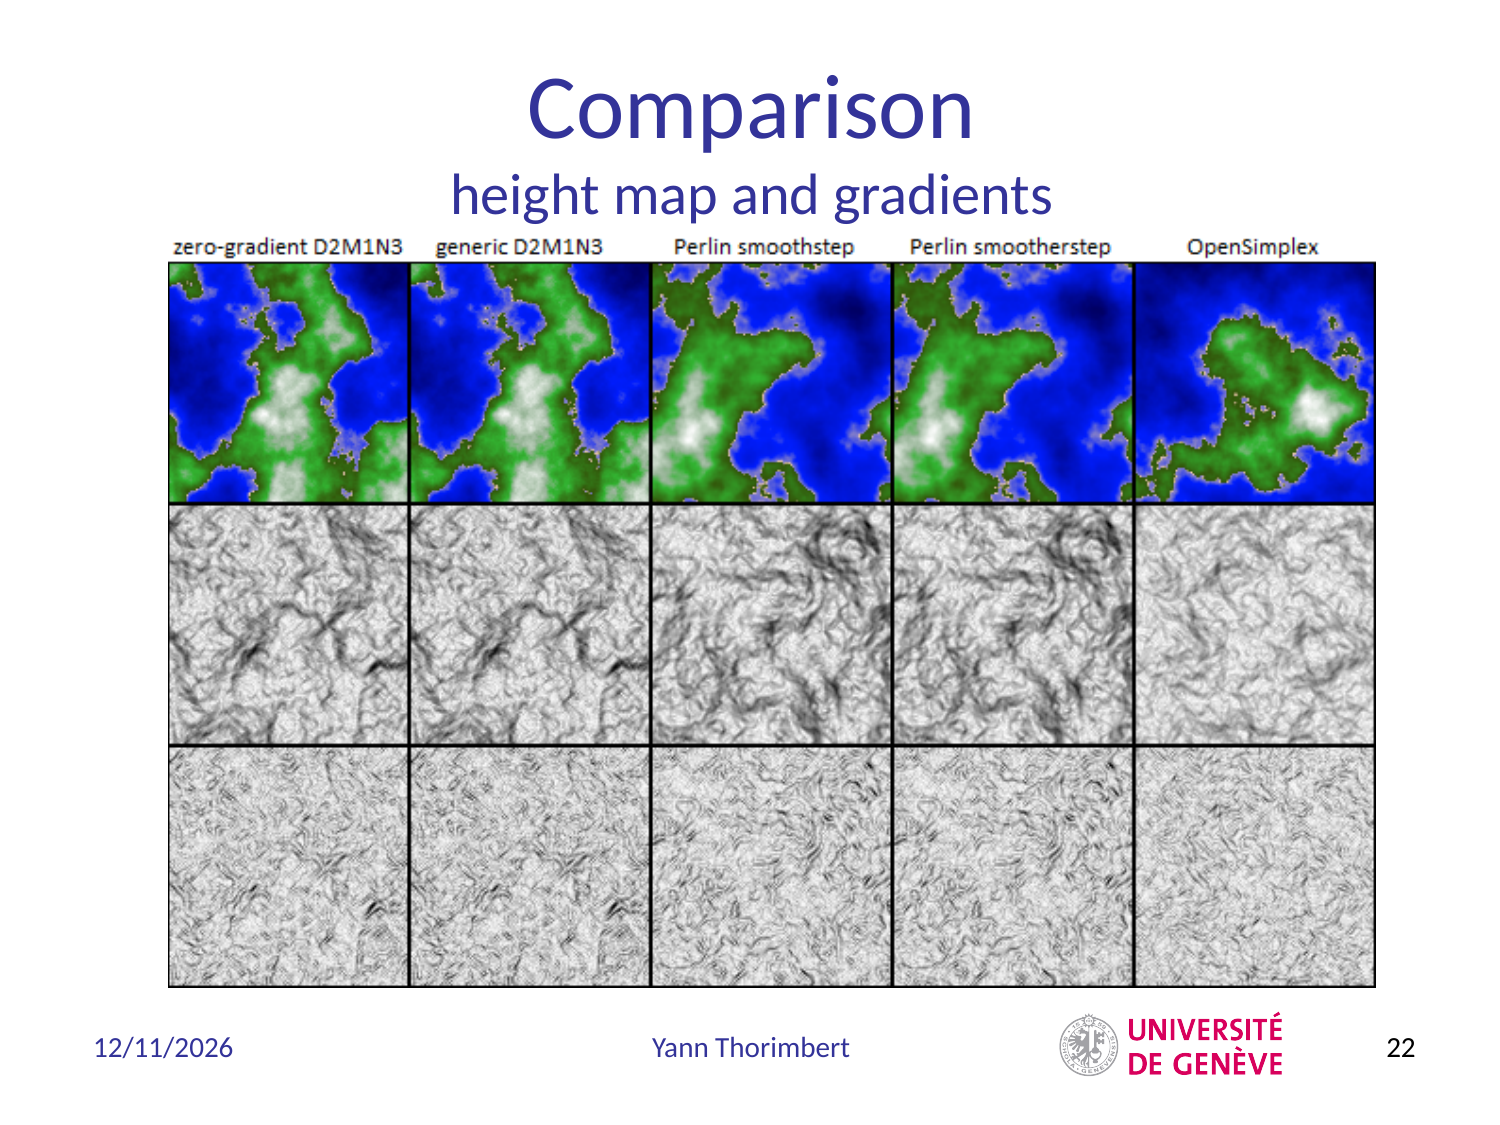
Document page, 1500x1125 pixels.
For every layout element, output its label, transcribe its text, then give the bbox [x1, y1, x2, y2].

footer Yann Thorimbert [513, 1020, 989, 1099]
slide_number 22 [1080, 1020, 1431, 1099]
picture [1045, 999, 1301, 1092]
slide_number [78, 1020, 429, 1099]
title Comparison height map and gradients [76, 42, 1427, 231]
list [168, 232, 1377, 988]
